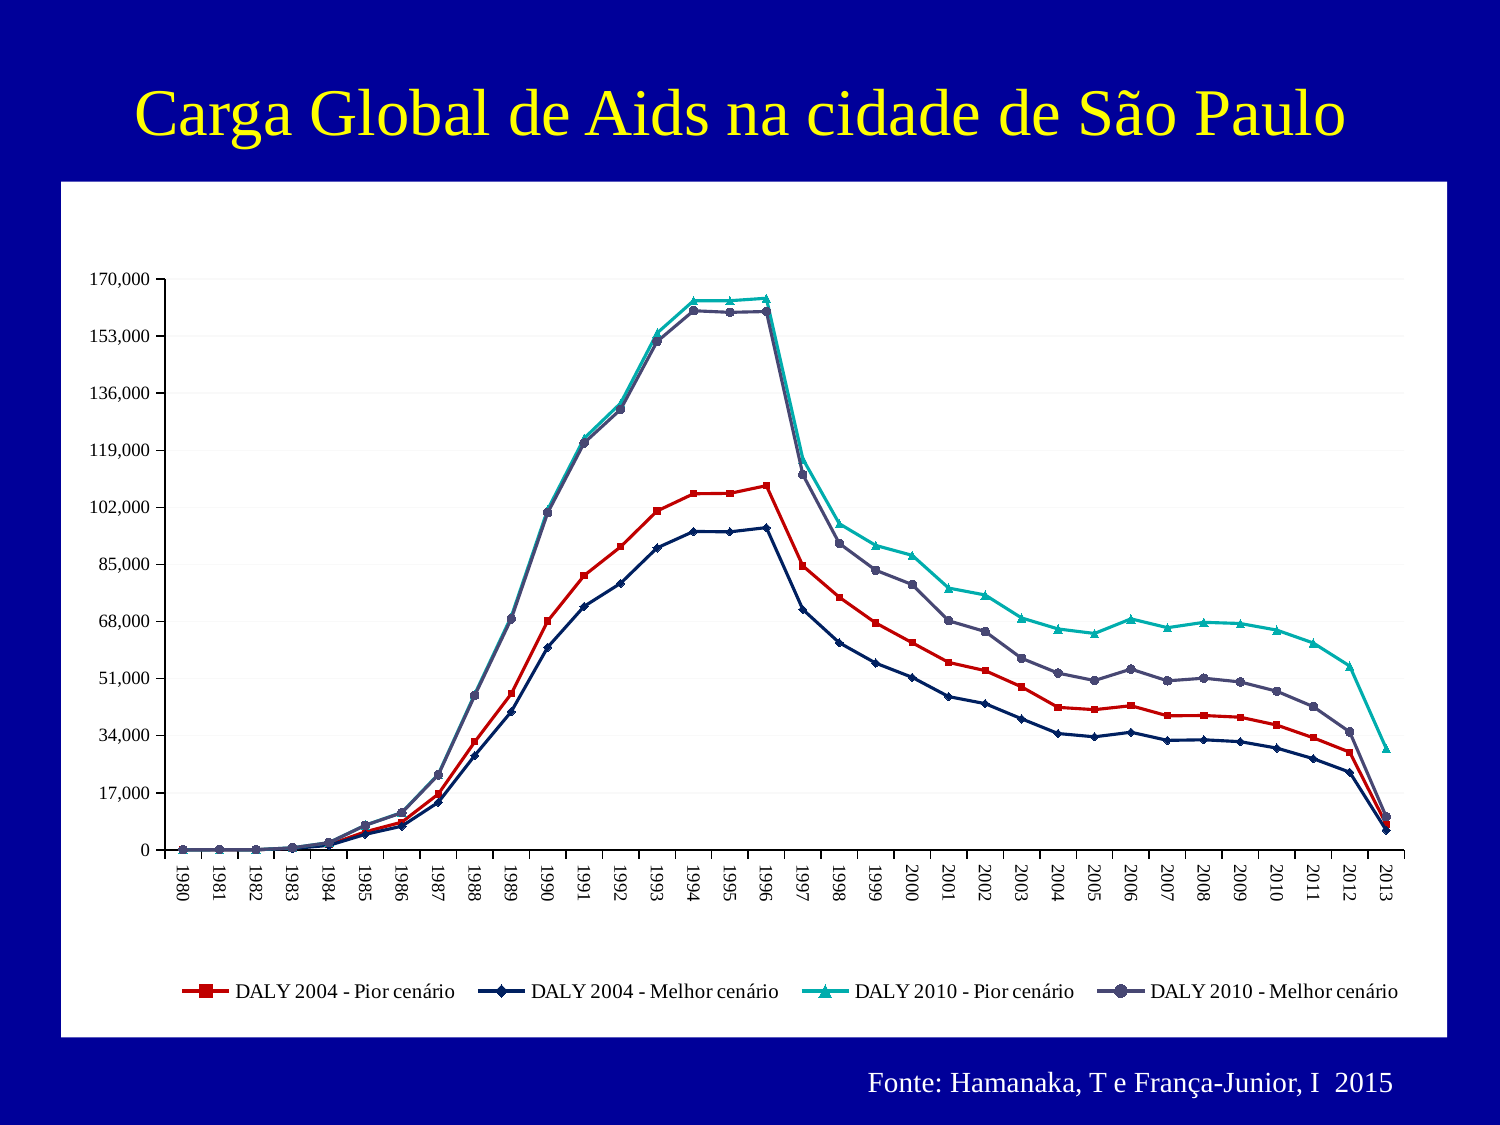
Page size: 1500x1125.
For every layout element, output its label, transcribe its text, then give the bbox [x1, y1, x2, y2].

text_box Fonte: Hamanaka, T e França-Junior, I 2015 [852, 1056, 1409, 1106]
chart [60, 181, 1448, 1038]
title Carga Global de Aids na cidade de São Paulo [112, 15, 1388, 180]
